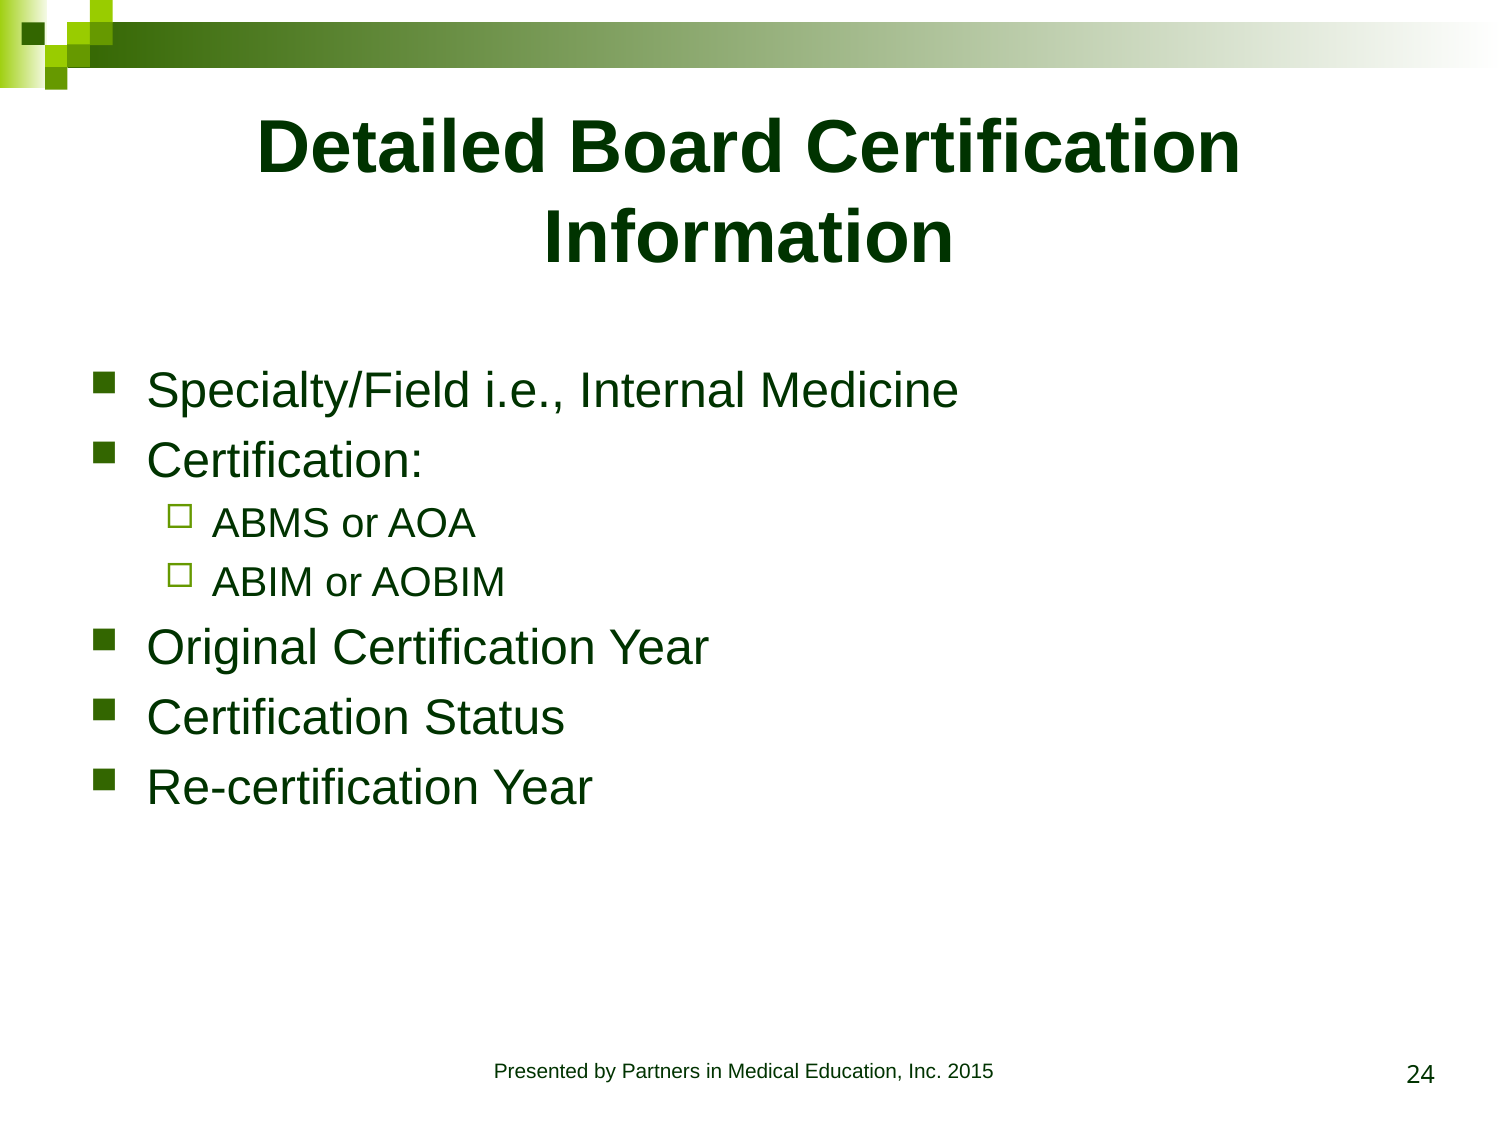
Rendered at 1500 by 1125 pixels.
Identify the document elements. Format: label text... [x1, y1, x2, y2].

slide_number 24 [1100, 1025, 1450, 1100]
list Specialty/Field i.e., Internal Medicine Certification: ABMS or AOA ABIM or AOBIM Original Certification Year Certification Status Re-certification Year [75, 350, 1425, 988]
title Detailed Board Certification Information [75, 75, 1425, 300]
footer Presented by Partners in Medical Education, Inc. 2015 [412, 1050, 1075, 1100]
